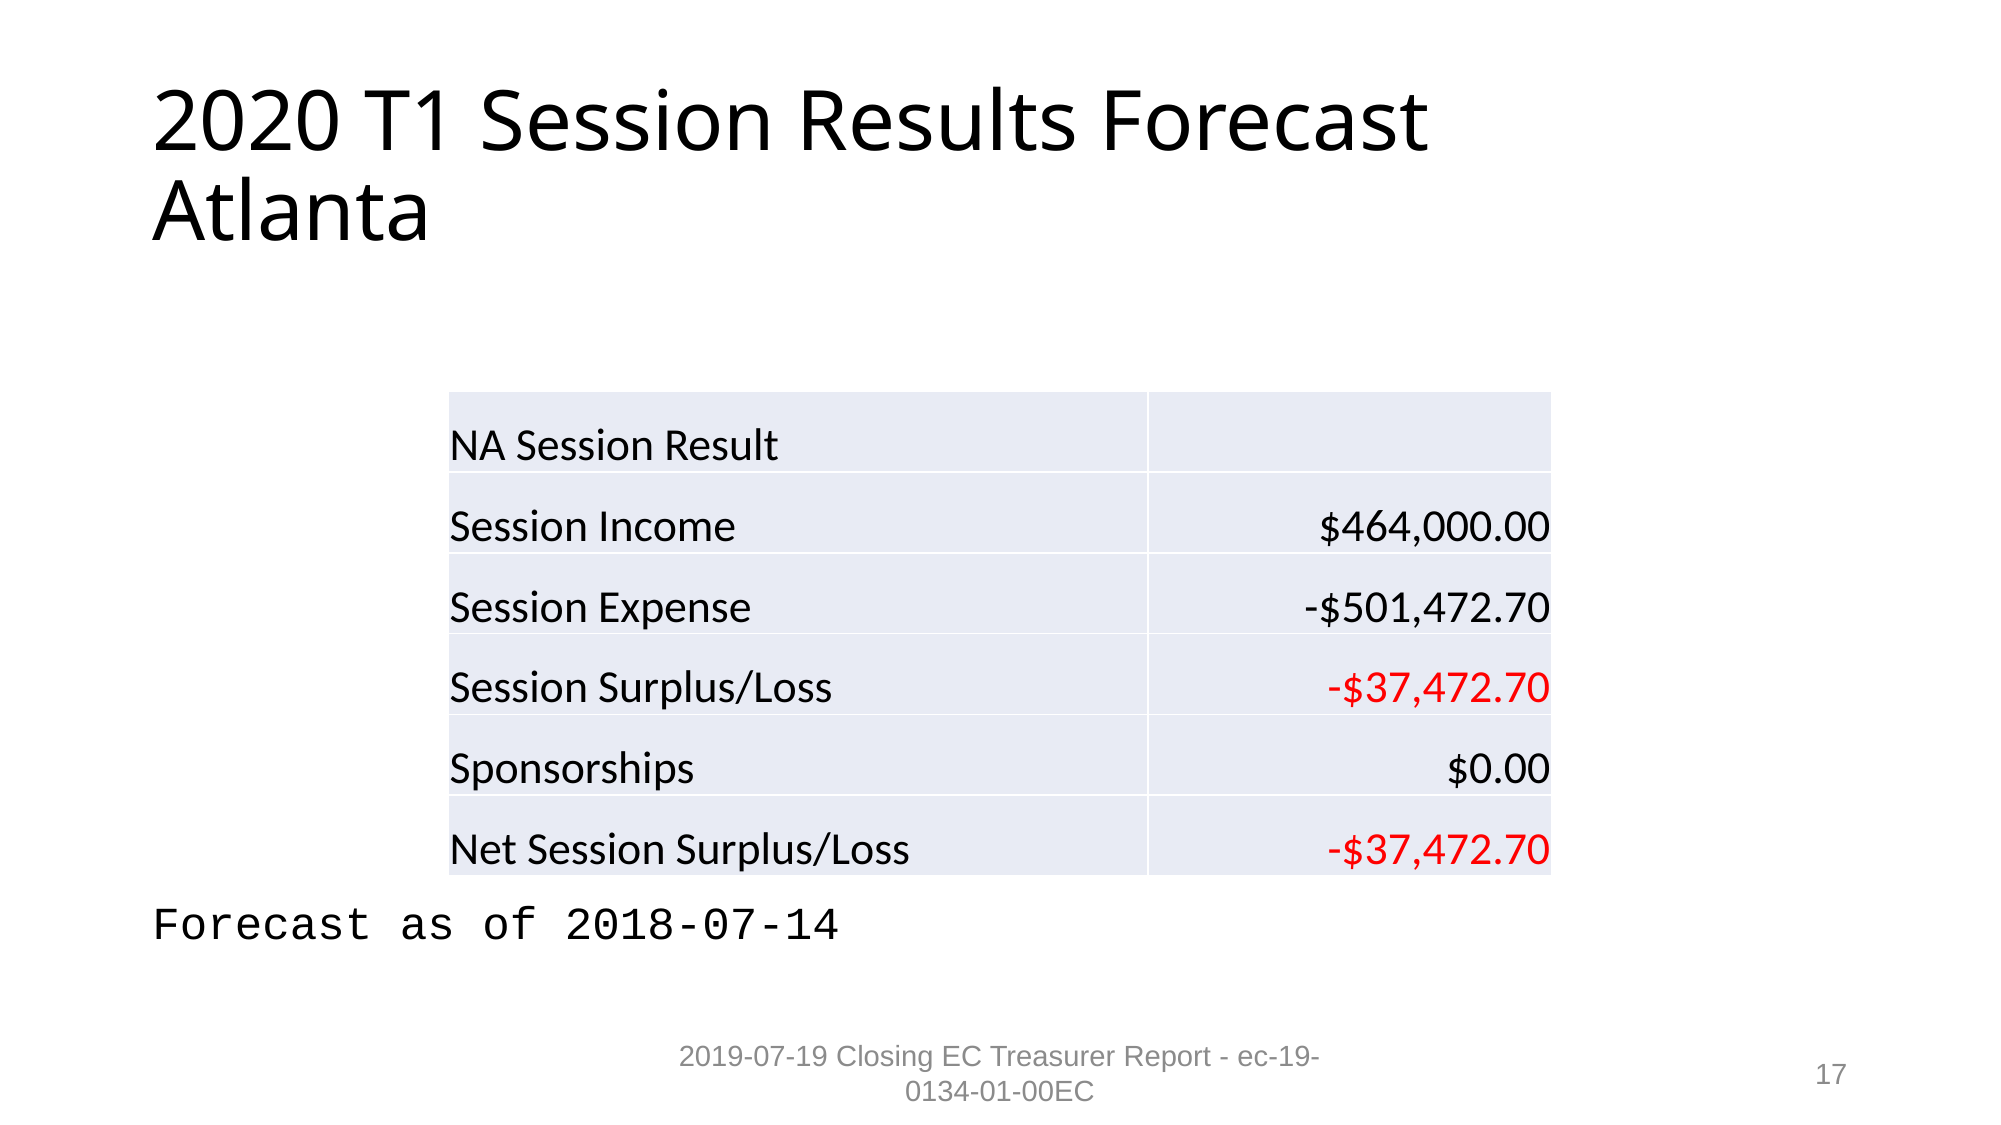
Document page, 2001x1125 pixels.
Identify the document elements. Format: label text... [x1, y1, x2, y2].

table_cell $464,000.00 [1149, 473, 1551, 552]
table_cell -$37,472.70 [1149, 796, 1551, 875]
table_cell Session Expense [449, 554, 1147, 633]
footer 2019-07-19 Closing EC Treasurer Report - ec-19-0134-01-00EC [662, 1042, 1338, 1103]
table_cell -$501,472.70 [1149, 554, 1551, 633]
table_cell Net Session Surplus/Loss [449, 796, 1147, 875]
slide_number 17 [1412, 1042, 1863, 1103]
table_cell Session Income [449, 473, 1147, 552]
table_cell -$37,472.70 [1149, 634, 1551, 714]
title 2020 T1 Session Results Forecast Atlanta [137, 59, 1863, 278]
table_cell Sponsorships [449, 715, 1147, 794]
table_header NA Session Result [449, 392, 1147, 471]
table_cell $0.00 [1149, 715, 1551, 794]
table_cell Session Surplus/Loss [449, 634, 1147, 714]
table_header [1149, 392, 1551, 471]
list Forecast as of 2018-07-14 [137, 299, 1863, 1014]
